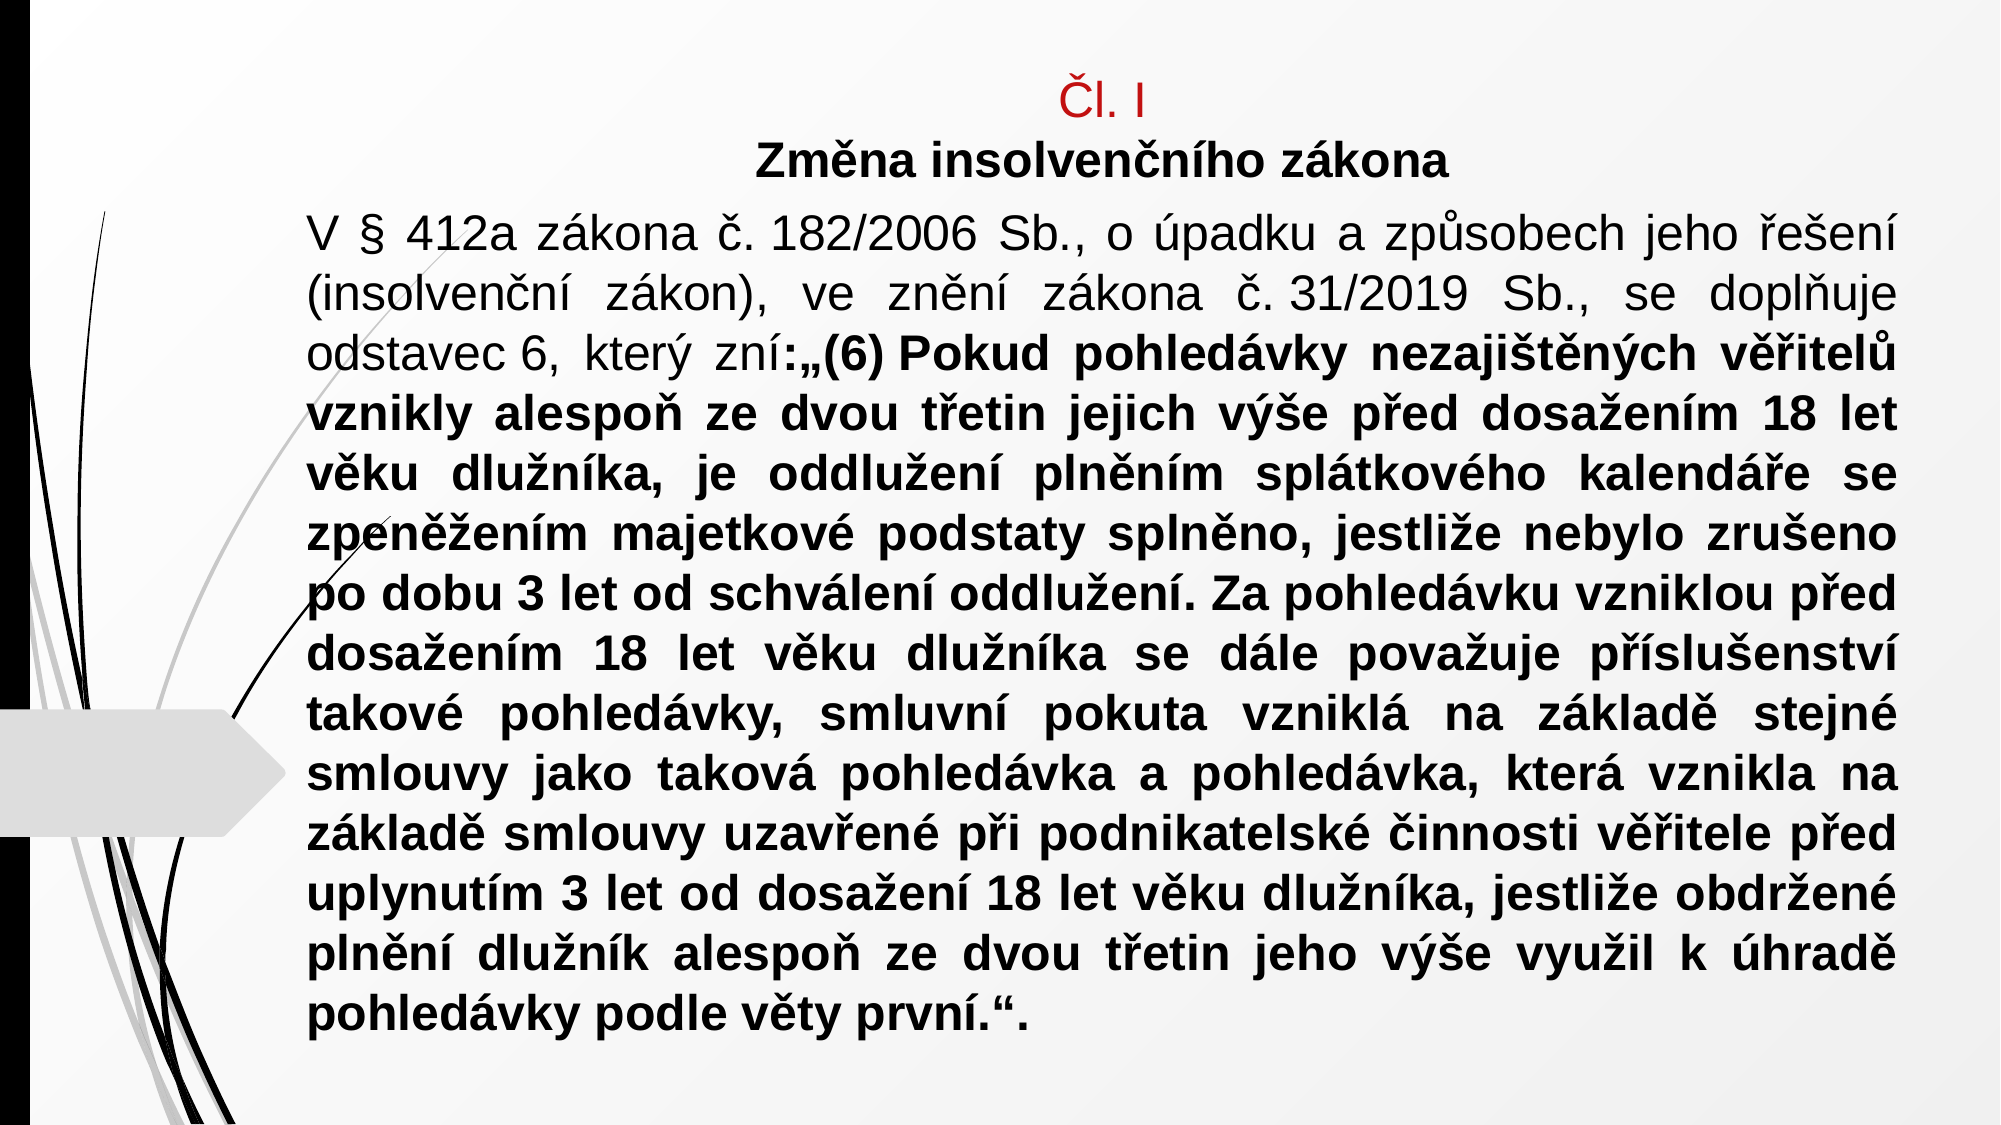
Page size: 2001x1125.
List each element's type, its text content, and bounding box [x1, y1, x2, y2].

text_box Čl. I Změna insolvenčního zákona V § 412a zákona č. 182/2006 Sb., o úpadku a způsobech jeho řešení (insolvenční zákon), ve znění zákona č. 31/2019 Sb., se doplňuje odstavec 6, který zní:„(6) Pokud pohledávky nezajištěných věřitelů vznikly alespoň ze dvou třetin jejich výše před dosažením 18 let věku dlužníka, je oddlužení plněním splátkového kalendáře se zpeněžením majetkové podstaty splněno, jestliže nebylo zrušeno po dobu 3 let od schválení oddlužení. Za pohledávku vzniklou před dosažením 18 let věku dlužníka se dále považuje příslušenství takové pohledávky, smluvní pokuta vzniklá na základě stejné smlouvy jako taková pohledávka a pohledávka, která vznikla na základě smlouvy uzavřené při podnikatelské činnosti věřitele před uplynutím 3 let od dosažení 18 let věku dlužníka, jestliže obdržené plnění dlužník alespoň ze dvou třetin jeho výše využil k úhradě pohledávky podle věty první.“. [291, 60, 1914, 1048]
